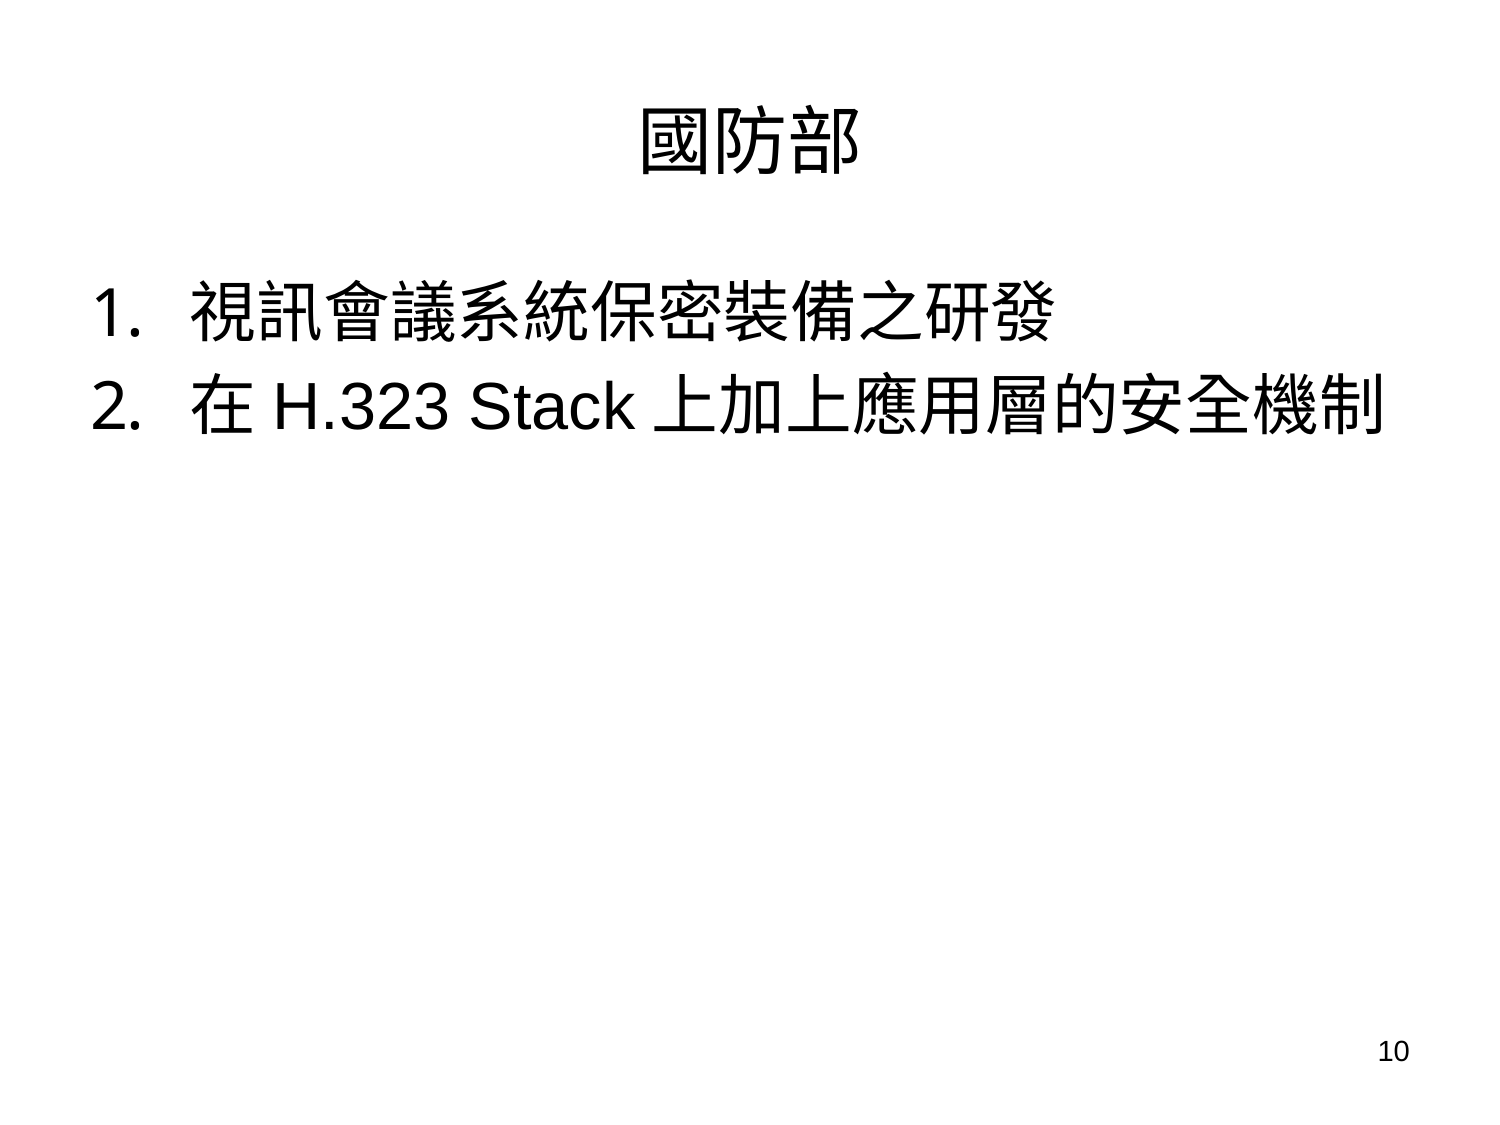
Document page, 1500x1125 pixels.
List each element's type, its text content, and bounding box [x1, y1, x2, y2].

slide_number 10 [1074, 1024, 1425, 1103]
title 國防部 [75, 45, 1425, 233]
list 視訊會議系統保密裝備之研發 在H.323 Stack上加上應用層的安全機制 [75, 262, 1425, 1005]
